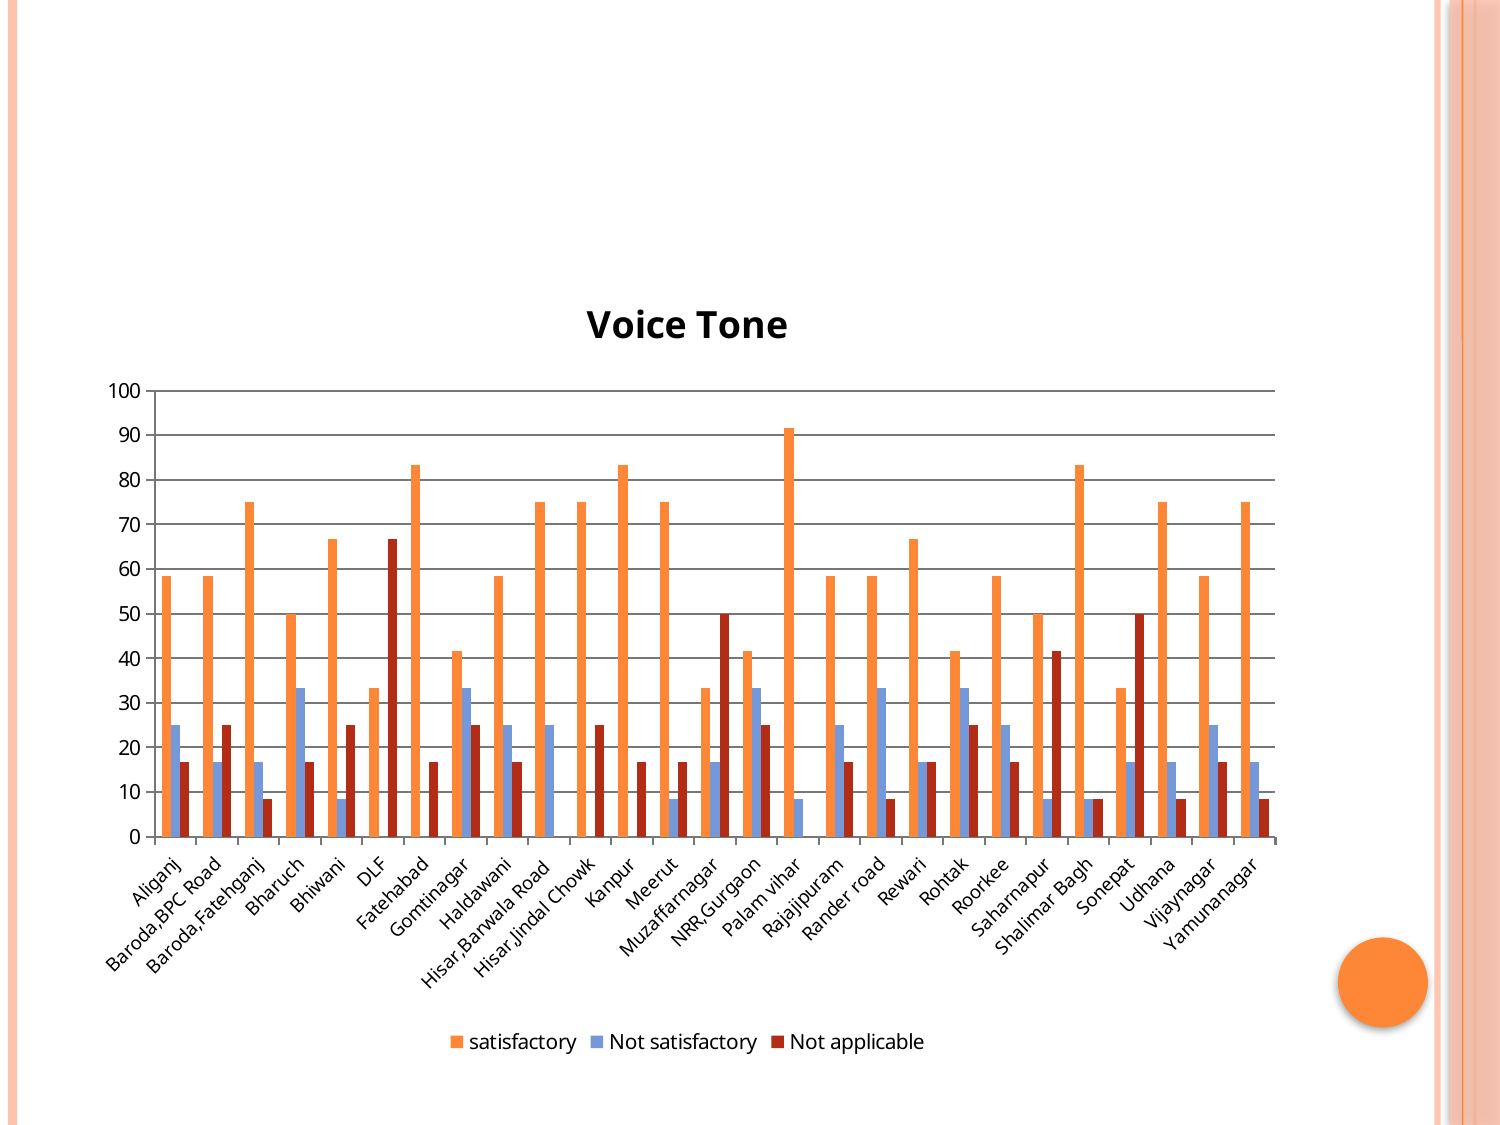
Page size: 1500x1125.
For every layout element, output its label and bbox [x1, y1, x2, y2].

chart [74, 261, 1301, 1063]
